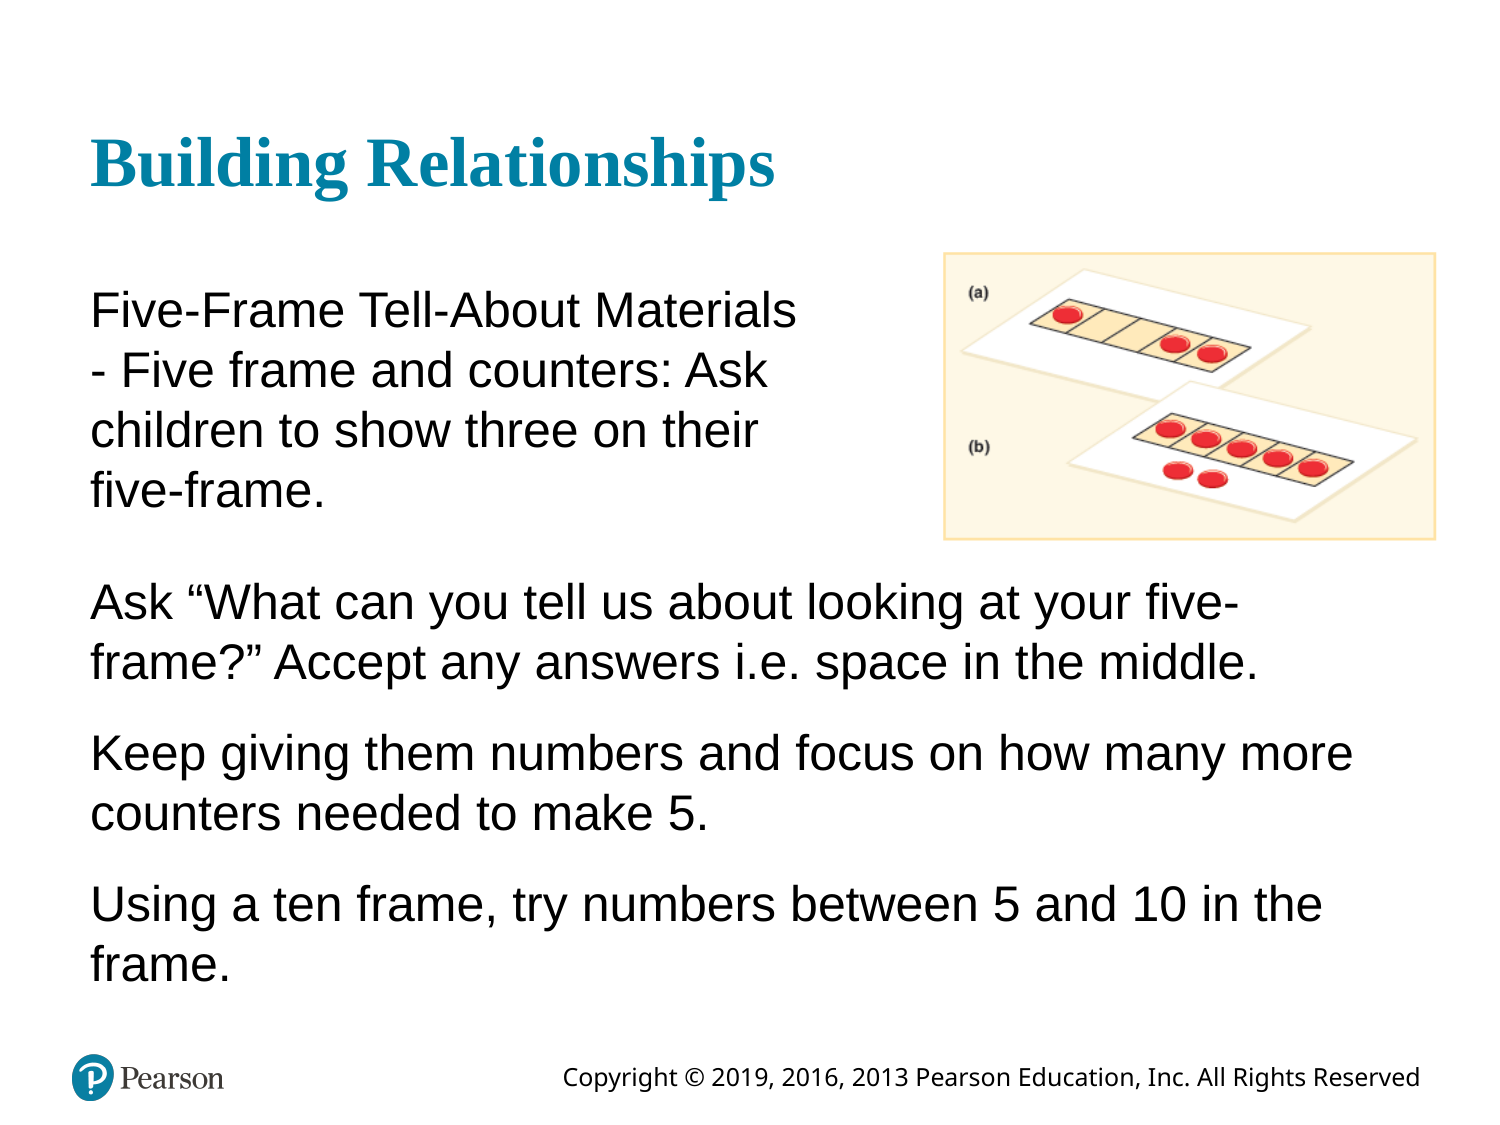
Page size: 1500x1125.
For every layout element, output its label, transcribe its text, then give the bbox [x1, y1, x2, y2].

picture [80, 1063, 106, 1088]
picture [942, 251, 1438, 541]
picture [98, 1054, 224, 1101]
list Five-Frame Tell-About Materials - Five frame and counters: Ask children to show three on their five-frame. [75, 262, 832, 530]
title Building Relationships [75, 35, 1425, 216]
list Ask “What can you tell us about looking at your five-frame?” Accept any answers i.e. space in the middle. Keep giving them numbers and focus on how many more counters needed to make 5. Using a ten frame, try numbers between 5 and 10 in the frame. [75, 554, 1425, 945]
picture [72, 1087, 83, 1101]
picture [72, 1054, 88, 1070]
